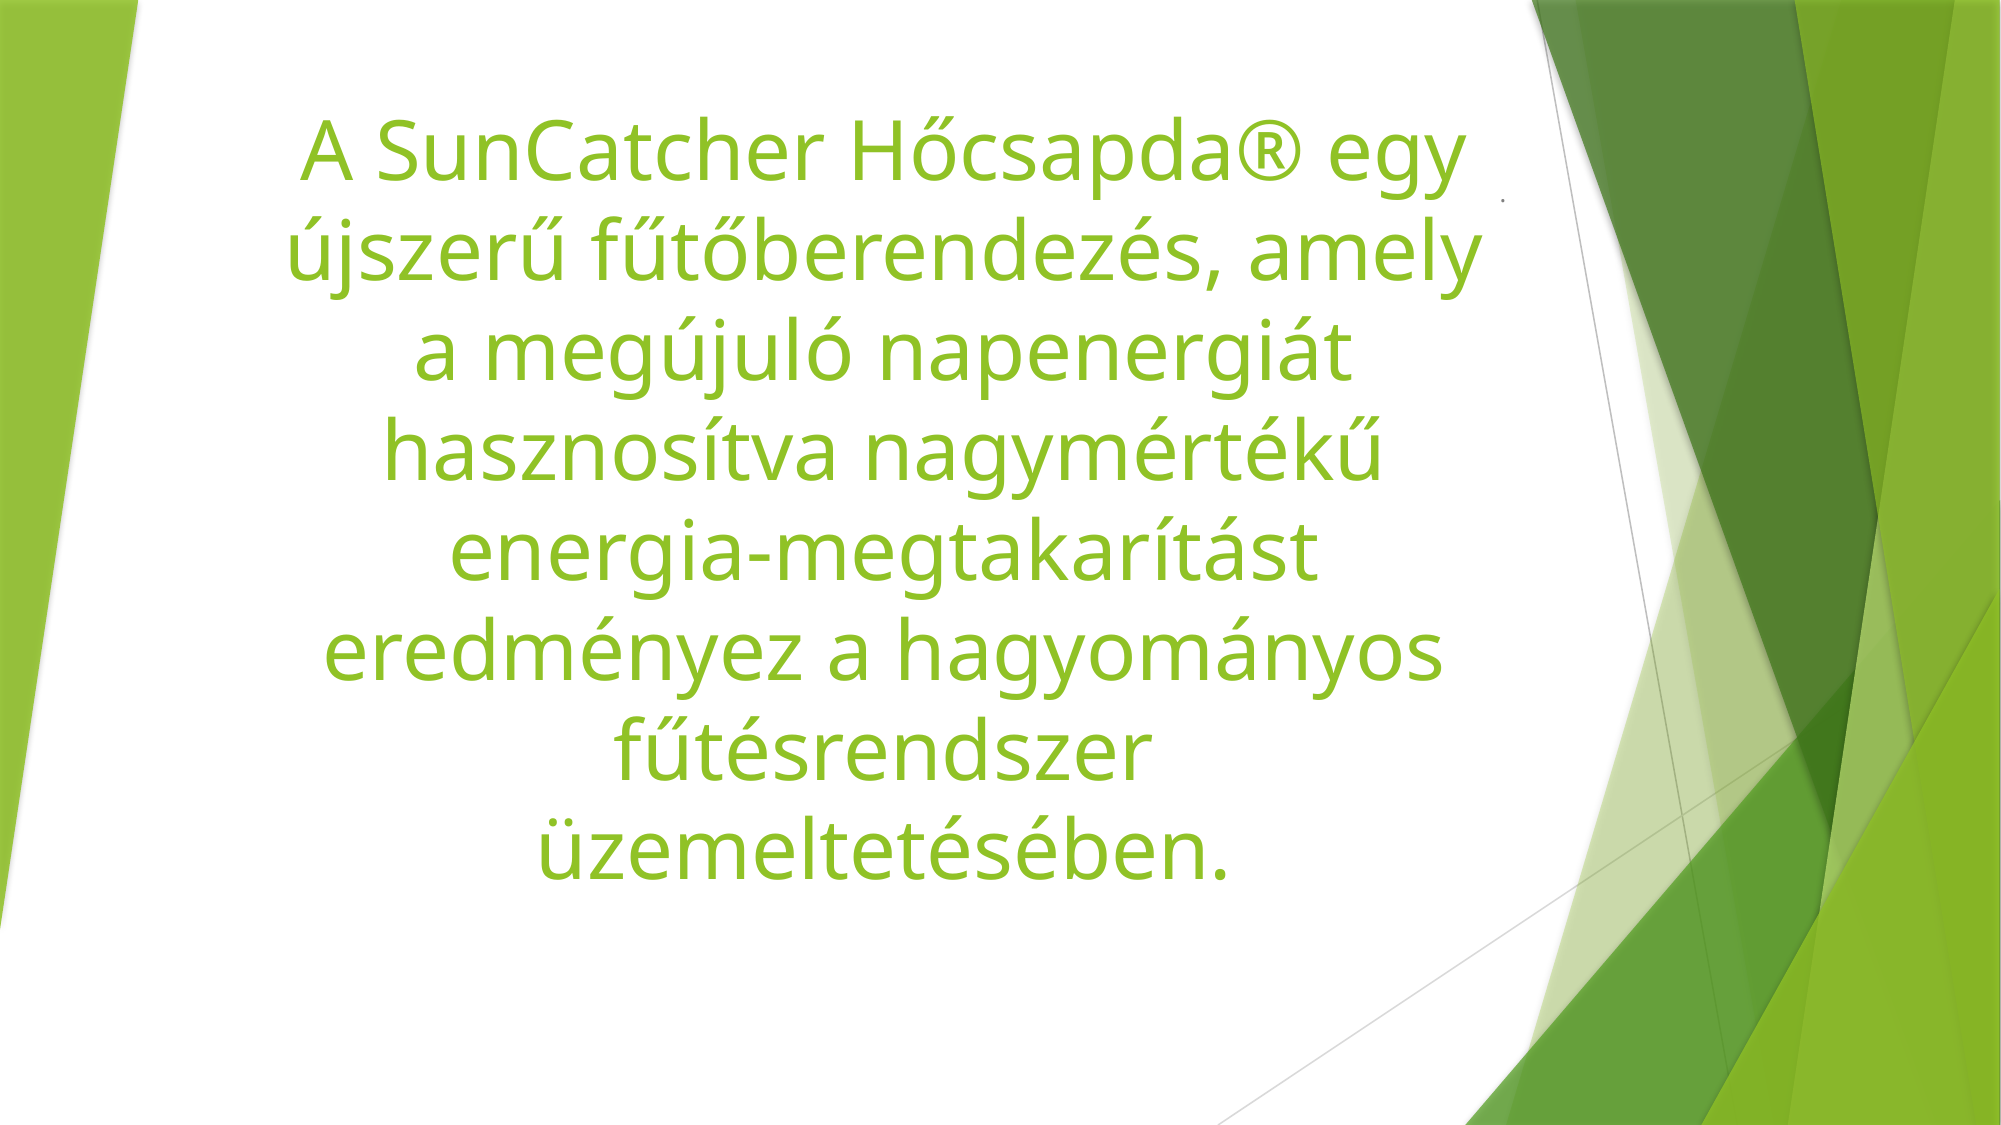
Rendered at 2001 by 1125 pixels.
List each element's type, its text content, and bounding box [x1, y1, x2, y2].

subtitle . [247, 169, 1522, 924]
